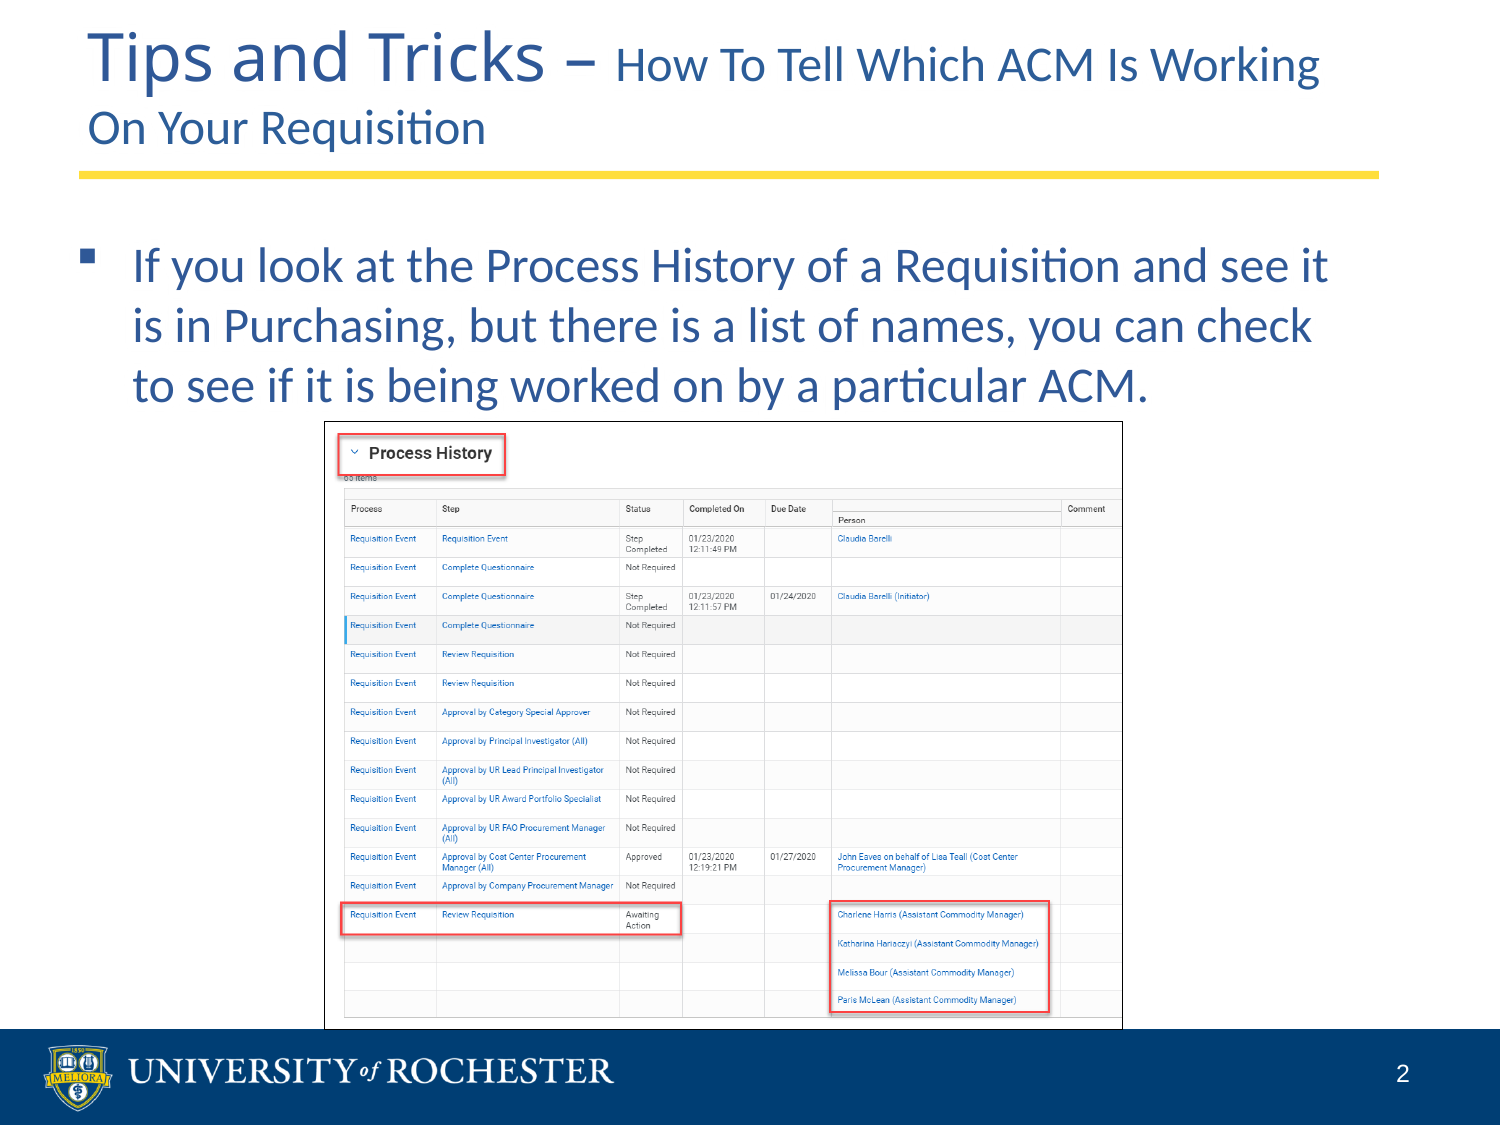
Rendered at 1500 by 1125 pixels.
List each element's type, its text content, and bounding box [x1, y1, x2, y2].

list If you look at the Process History of a Requisition and see it is in Purchasing, but there is a list of names, you can check to see if it is being worked on by a particular ACM. [61, 224, 1376, 425]
title Tips and Tricks – How To Tell Which ACM Is Working On Your Requisition [72, 24, 1377, 221]
picture [0, 421, 1500, 1125]
